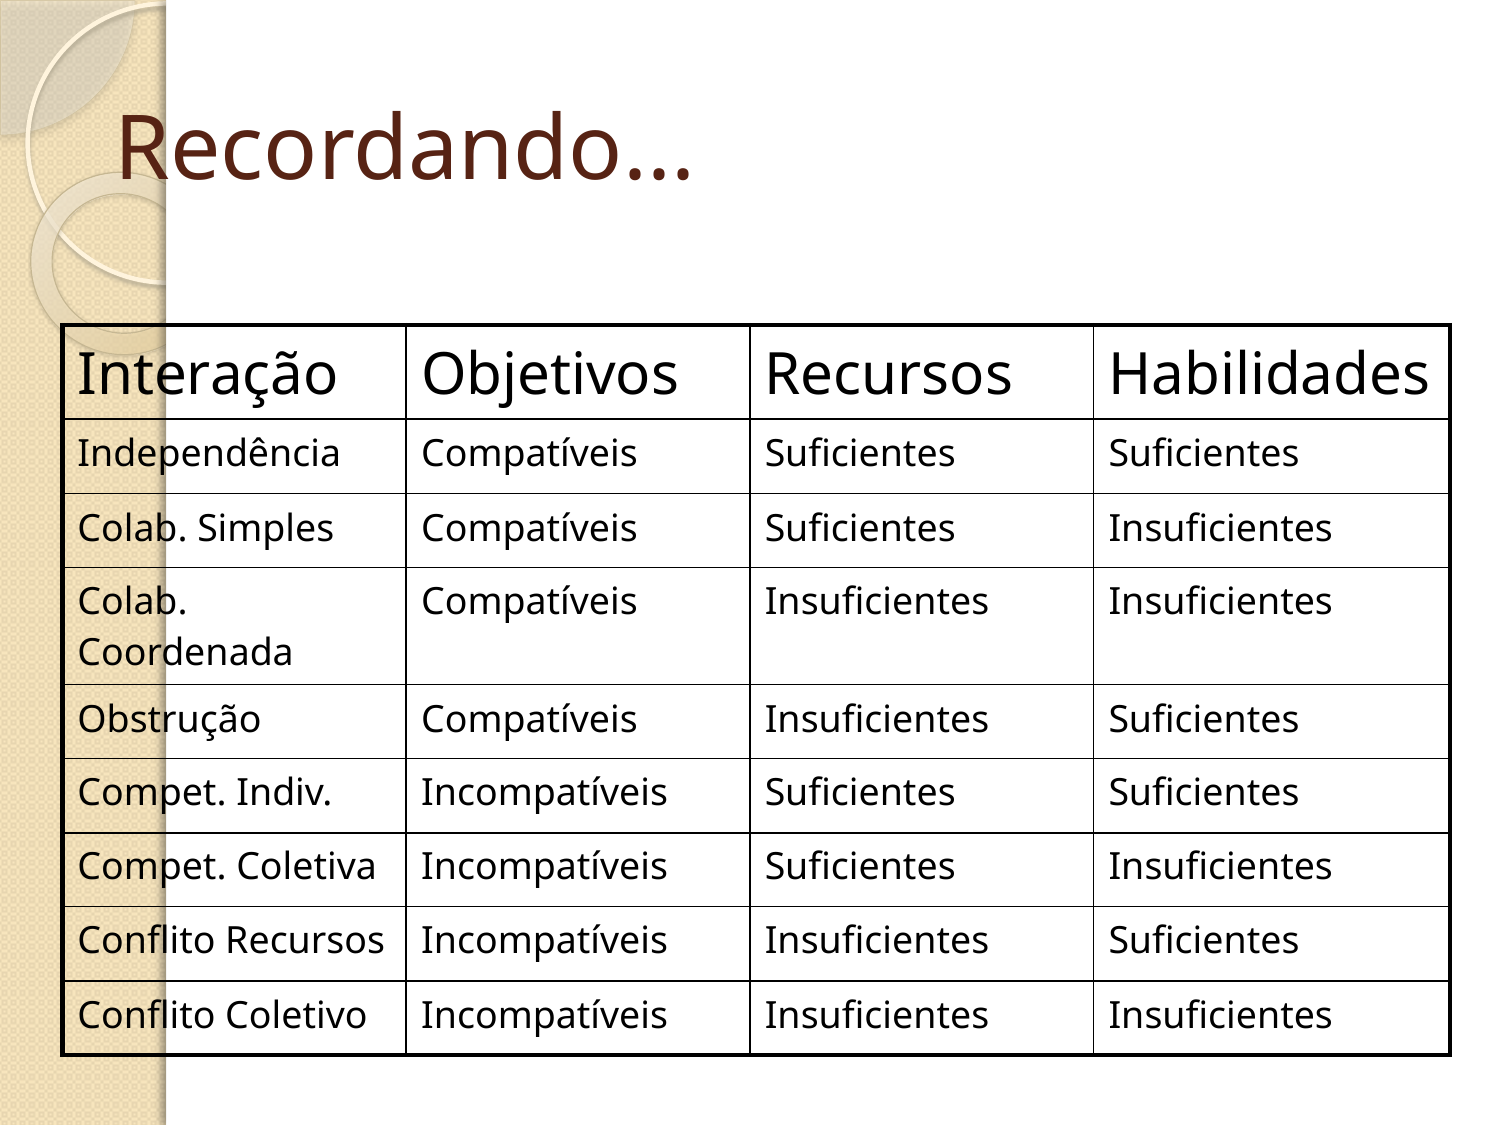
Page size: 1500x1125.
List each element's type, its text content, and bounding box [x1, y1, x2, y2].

table_cell Obstrução [65, 685, 405, 758]
table_cell Compet. Coletiva [65, 834, 405, 906]
table_cell Compatíveis [407, 420, 749, 493]
table_header Interação [65, 327, 405, 418]
table_header Recursos [751, 327, 1093, 418]
table_cell Insuficientes [1094, 834, 1448, 906]
table_cell Compatíveis [407, 568, 749, 684]
table_cell Incompatíveis [407, 907, 749, 980]
table_header Objetivos [407, 327, 749, 418]
table_cell Incompatíveis [407, 759, 749, 832]
table_cell Insuficientes [751, 568, 1093, 684]
table_cell Insuficientes [1094, 568, 1448, 684]
table_cell Compet. Indiv. [65, 759, 405, 832]
table_header Habilidades [1094, 327, 1448, 418]
table_cell Incompatíveis [407, 982, 749, 1053]
table_cell Conflito Recursos [65, 907, 405, 980]
table_cell Suficientes [751, 759, 1093, 832]
table_cell Colab. Coordenada [65, 568, 405, 684]
table_cell Suficientes [751, 494, 1093, 567]
table_cell Independência [65, 420, 405, 493]
table_cell Compatíveis [407, 494, 749, 567]
table_cell Conflito Coletivo [65, 982, 405, 1053]
table_cell Insuficientes [751, 982, 1093, 1053]
table_cell Insuficientes [1094, 982, 1448, 1053]
table_cell Suficientes [1094, 907, 1448, 980]
table_cell Compatíveis [407, 685, 749, 758]
table_cell Suficientes [1094, 685, 1448, 758]
table_cell Suficientes [1094, 420, 1448, 493]
table_cell Insuficientes [1094, 494, 1448, 567]
table_cell Colab. Simples [65, 494, 405, 567]
table_cell Suficientes [751, 834, 1093, 906]
table_cell Insuficientes [751, 685, 1093, 758]
table_cell Suficientes [751, 420, 1093, 493]
table_cell Insuficientes [751, 907, 1093, 980]
title Recordando... [99, 50, 1375, 238]
table_cell Suficientes [1094, 759, 1448, 832]
table_cell Incompatíveis [407, 834, 749, 906]
